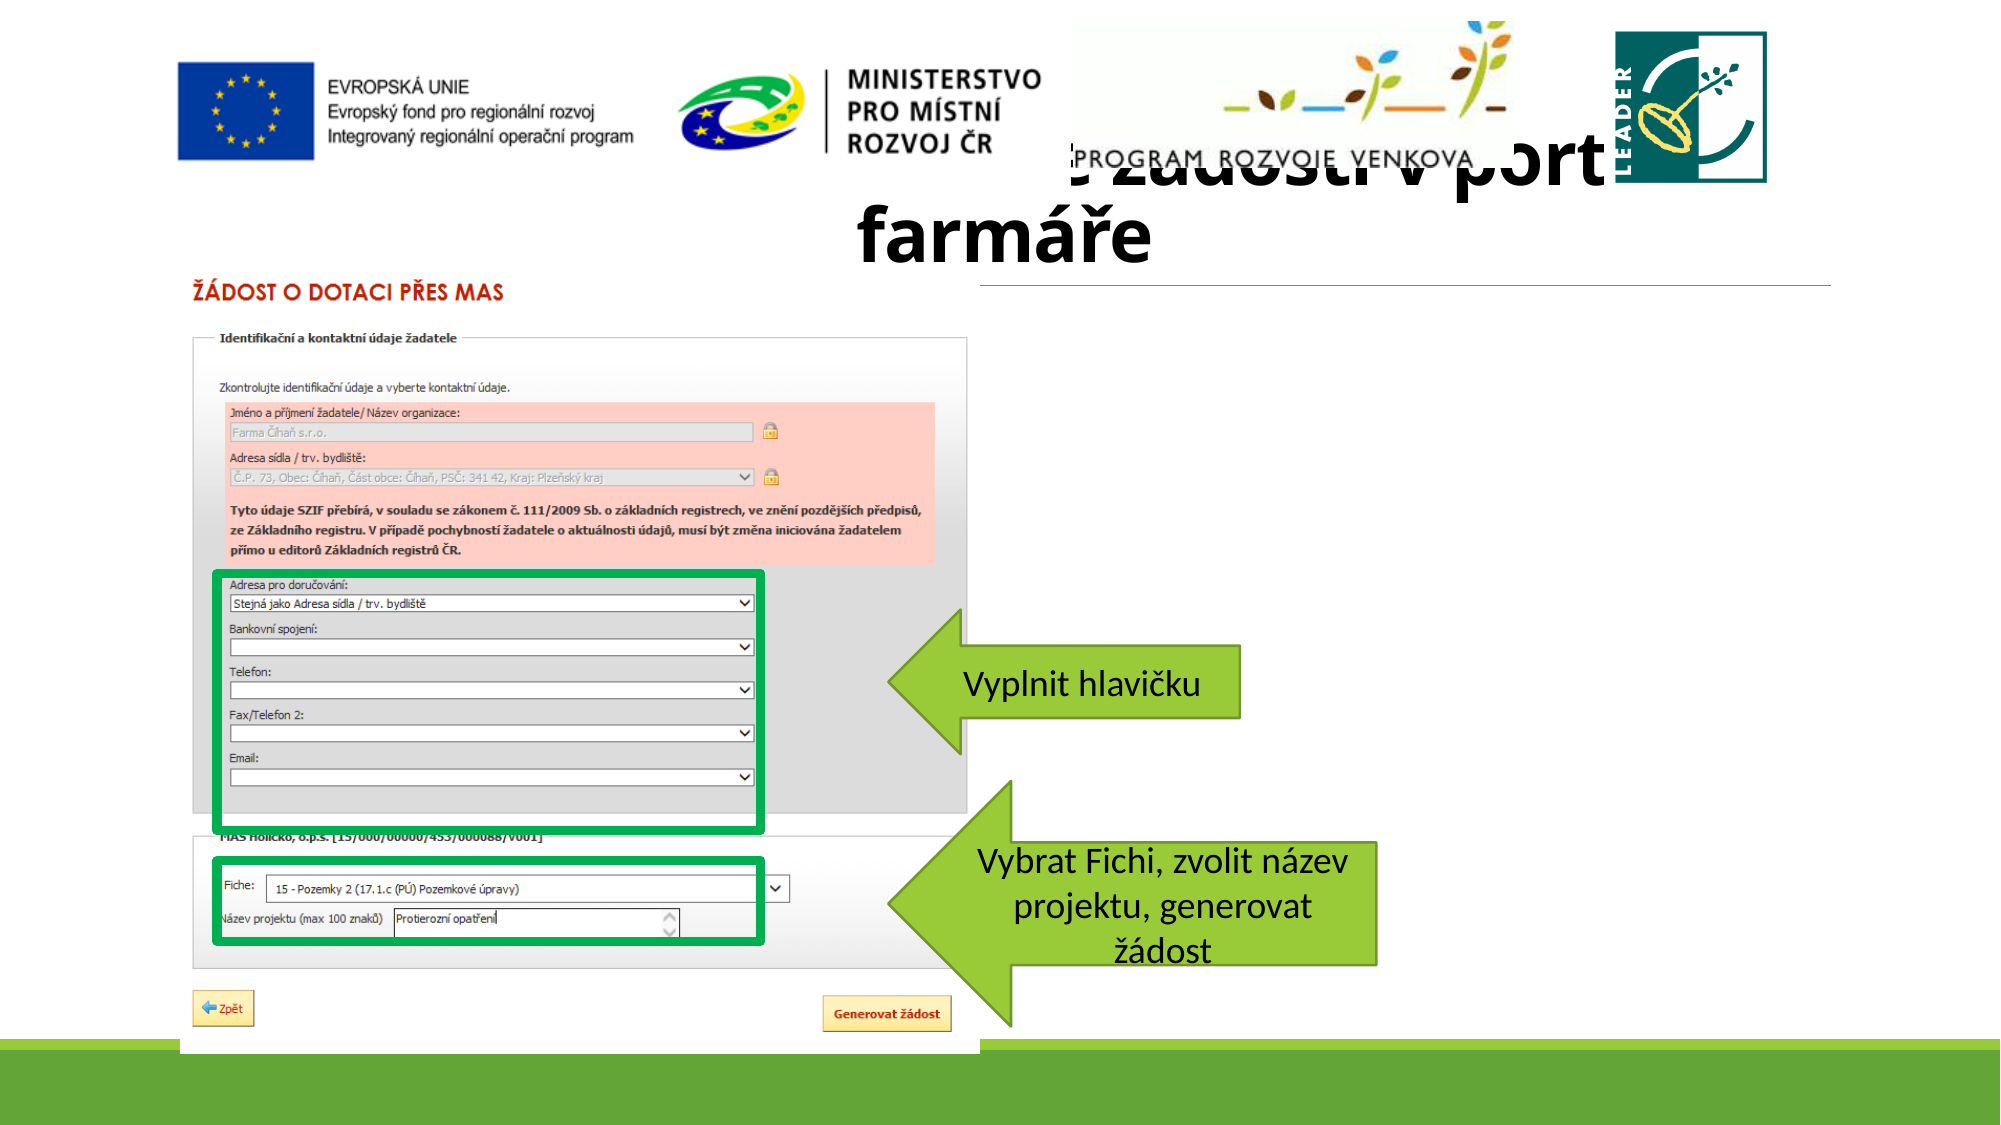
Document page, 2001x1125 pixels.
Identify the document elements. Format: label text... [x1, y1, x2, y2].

picture [1073, 20, 1514, 169]
title Generování formuláře žádosti v portálu farmáře [180, 47, 1830, 285]
picture [148, 28, 1071, 193]
picture [1604, 20, 1778, 193]
picture [179, 269, 981, 1054]
text_box Vyplnit hlavičku [988, 644, 1242, 720]
text_box Vybrat Fichi, zvolit název projektu, generovat žádost [988, 779, 1378, 1028]
